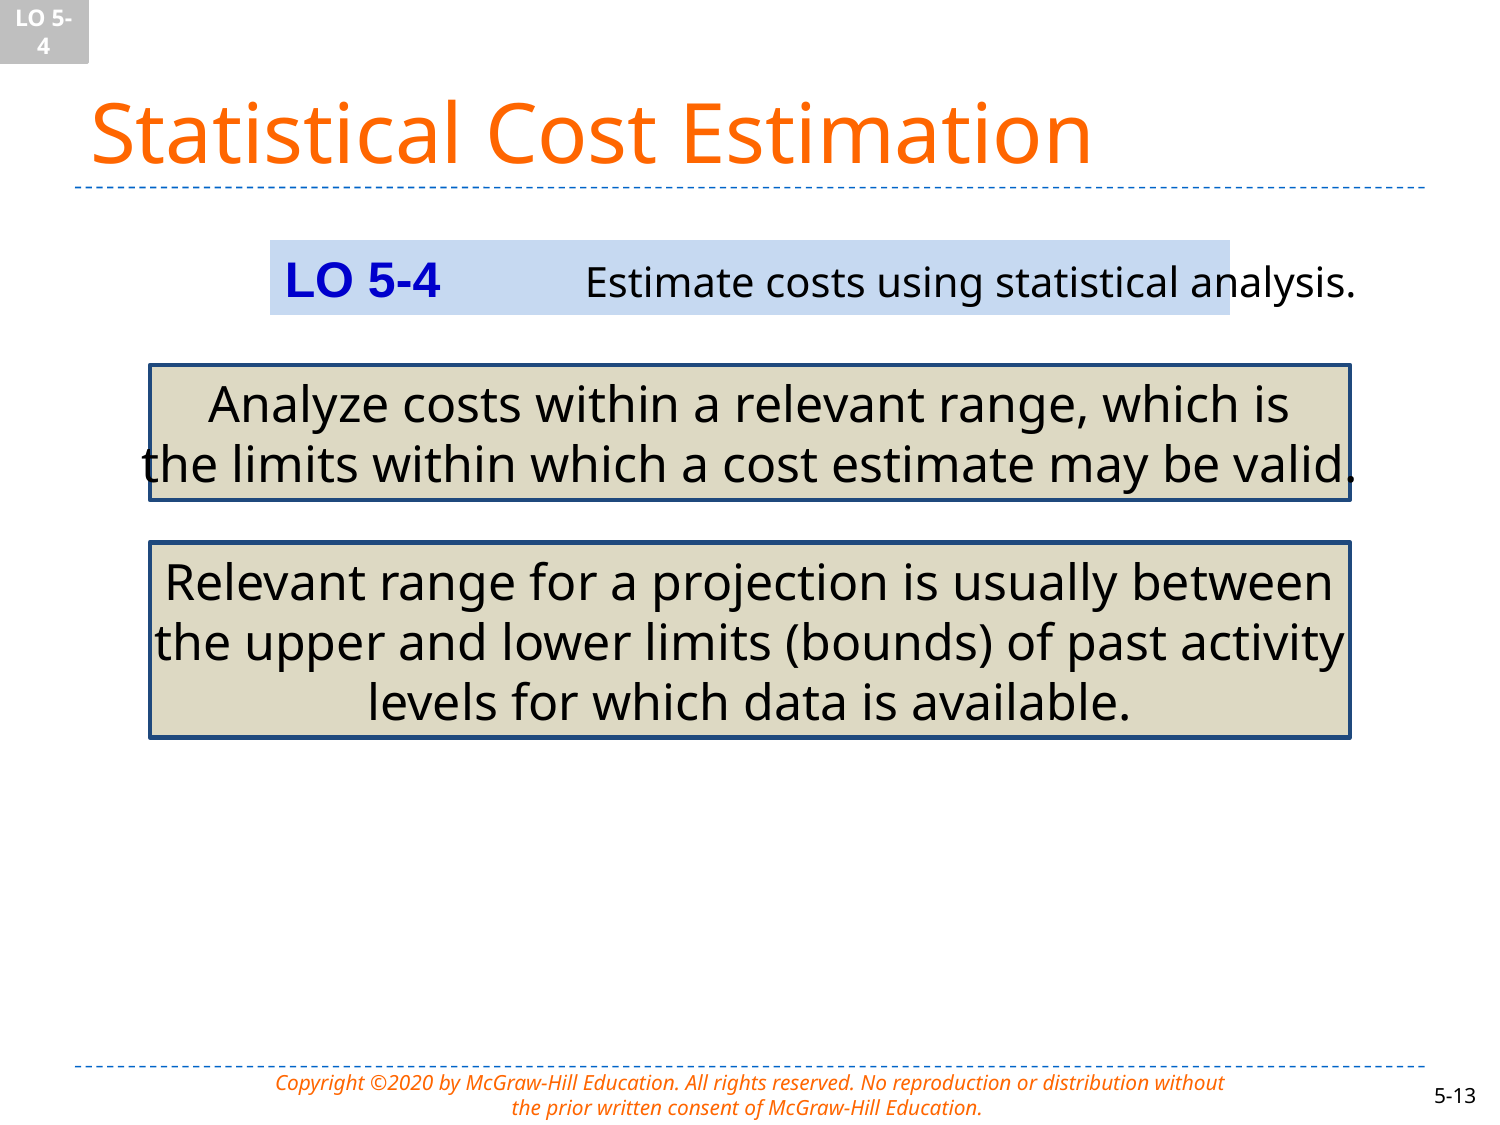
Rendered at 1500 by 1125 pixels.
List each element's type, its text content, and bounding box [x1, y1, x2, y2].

title Statistical Cost Estimation [75, 37, 1425, 188]
text_box Analyze costs within a relevant range, which is the limits within which a cost estimate may be valid. [148, 363, 1351, 501]
text_box LO 5-4 [0, 0, 89, 64]
text_box Relevant range for a projection is usually between the upper and lower limits (bounds) of past activity levels for which data is available. [148, 541, 1351, 739]
text_box LO 5-4 Estimate costs using statistical analysis. [270, 240, 1230, 315]
